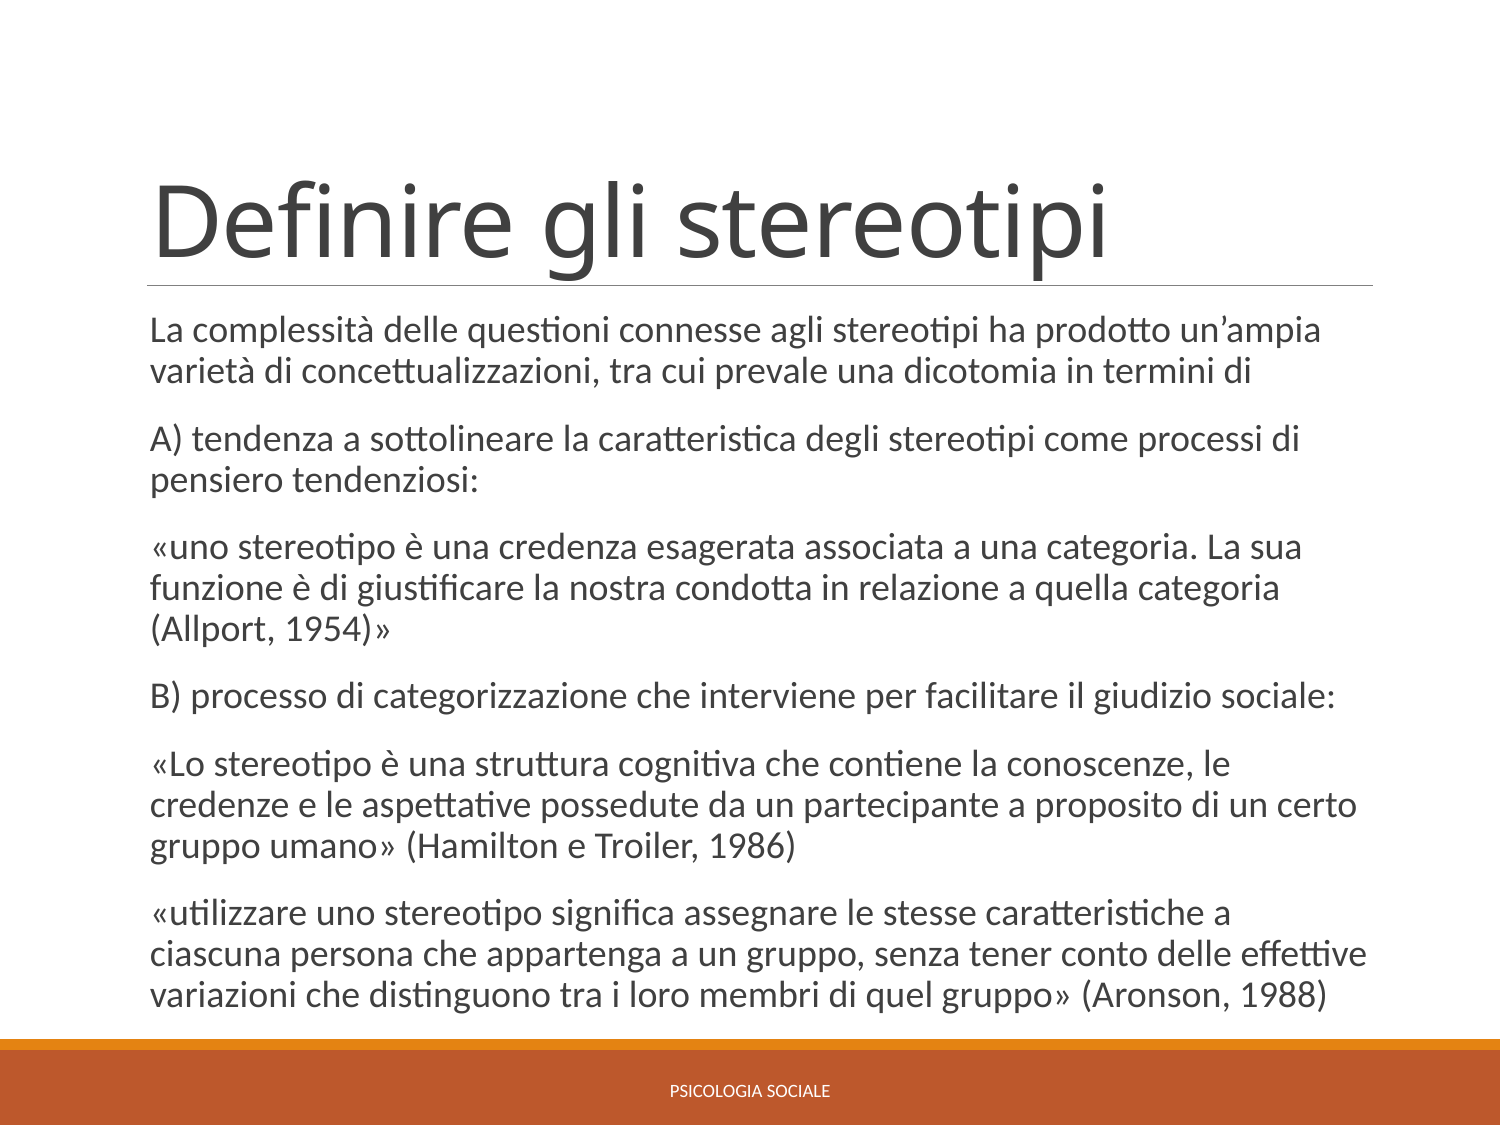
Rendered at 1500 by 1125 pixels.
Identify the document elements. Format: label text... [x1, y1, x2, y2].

footer Psicologia sociale [453, 1059, 1047, 1120]
title Definire gli stereotipi [135, 47, 1373, 285]
list La complessità delle questioni connesse agli stereotipi ha prodotto un’ampia varietà di concettualizzazioni, tra cui prevale una dicotomia in termini di A) tendenza a sottolineare la caratteristica degli stereotipi come processi di pensiero tendenziosi: «uno stereotipo è una credenza esagerata associata a una categoria. La sua funzione è di giustificare la nostra condotta in relazione a quella categoria (Allport, 1954)» B) processo di categorizzazione che interviene per facilitare il giudizio sociale: «Lo stereotipo è una struttura cognitiva che contiene la conoscenze, le credenze e le aspettative possedute da un partecipante a proposito di un certo gruppo umano» (Hamilton e Troiler, 1986) «utilizzare uno stereotipo significa assegnare le stesse caratteristiche a ciascuna persona che appartenga a un gruppo, senza tener conto delle effettive variazioni che distinguono tra i loro membri di quel gruppo» (Aronson, 1988) [135, 302, 1373, 1038]
